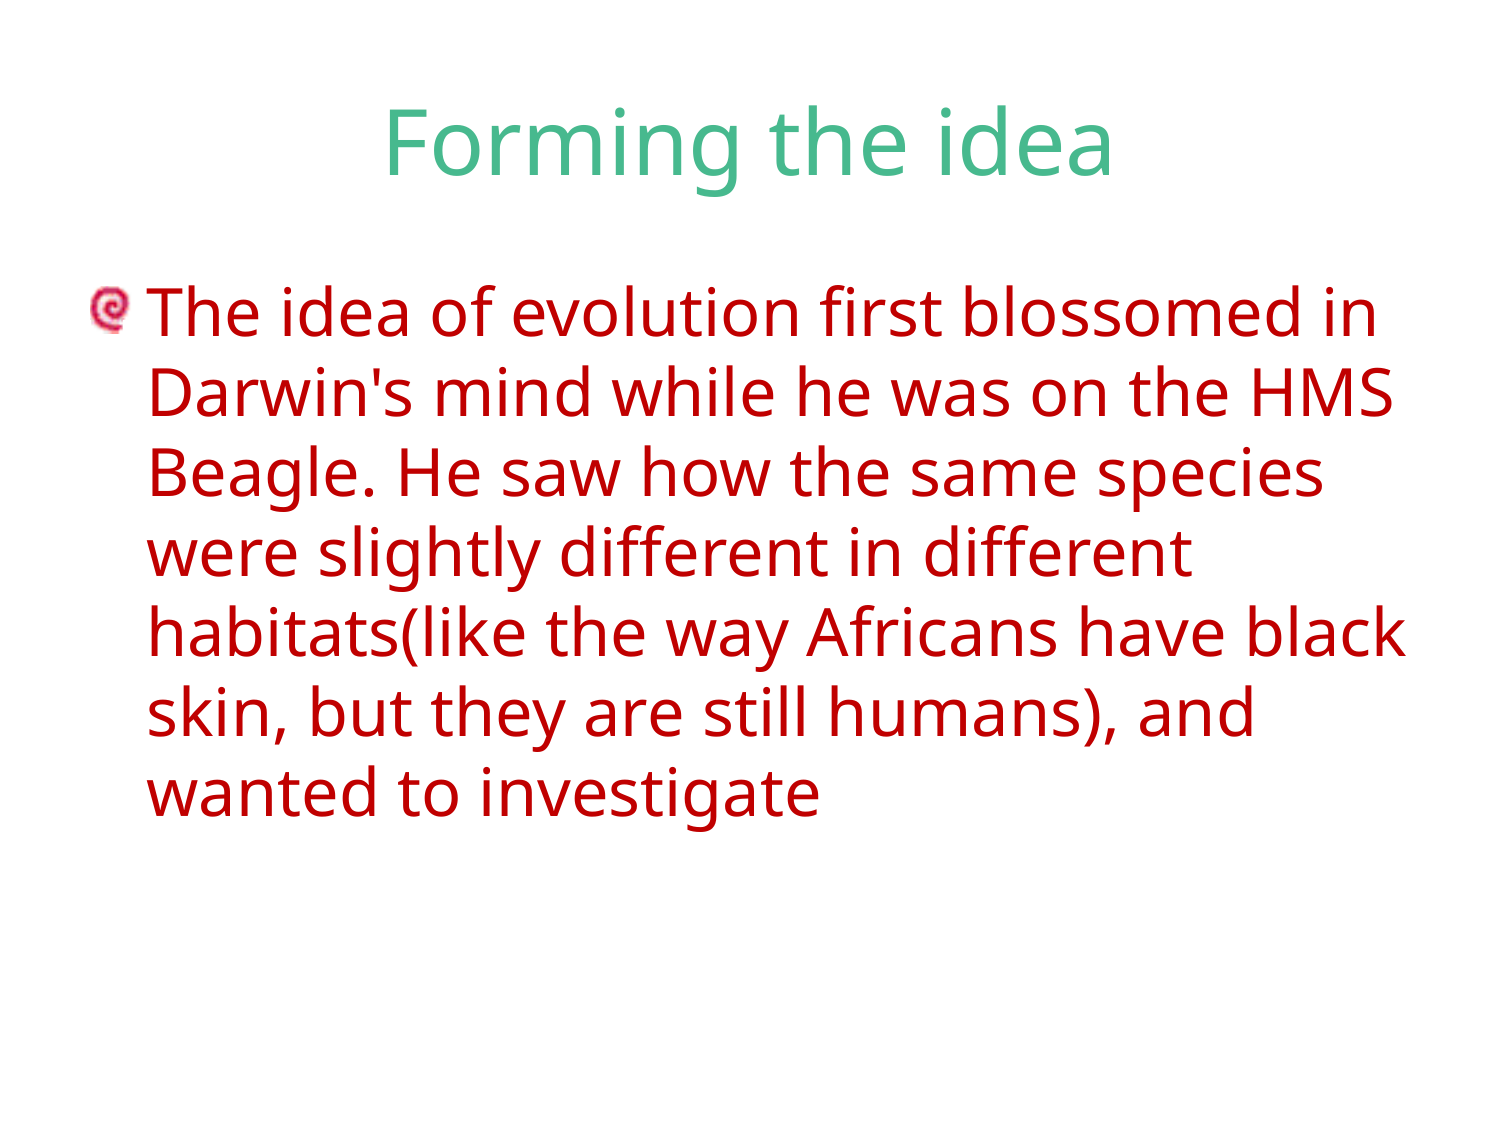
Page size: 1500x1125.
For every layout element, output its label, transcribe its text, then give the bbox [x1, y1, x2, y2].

picture [90, 286, 134, 334]
title Forming the idea [75, 45, 1425, 233]
list The idea of evolution first blossomed in Darwin's mind while he was on the HMS Beagle. He saw how the same species were slightly different in different habitats(like the way Africans have black skin, but they are still humans), and wanted to investigate [75, 262, 1425, 1005]
